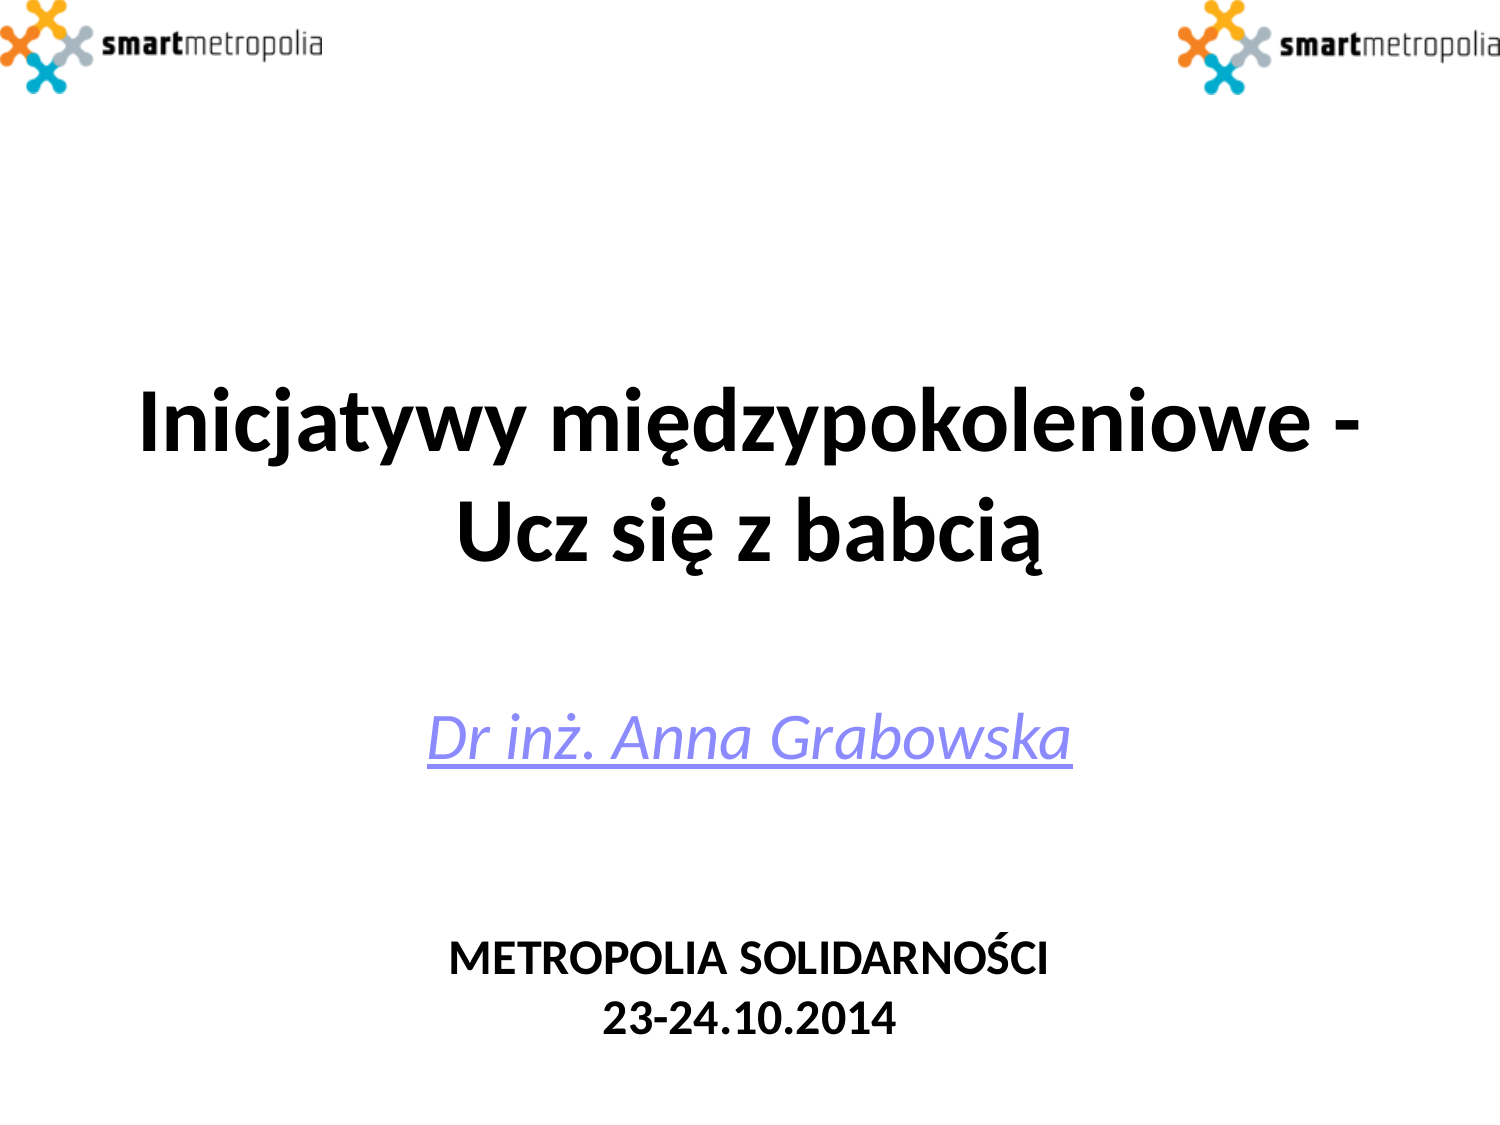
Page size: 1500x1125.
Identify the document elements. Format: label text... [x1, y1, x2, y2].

text_box METROPOLIA SOLIDARNOŚCI 23-24.10.2014 [0, 916, 1500, 1097]
picture [0, 0, 322, 94]
title Inicjatywy międzypokoleniowe - Ucz się z babcią [112, 349, 1388, 591]
picture [1177, 0, 1500, 95]
subtitle Dr inż. Anna Grabowska [225, 637, 1275, 916]
